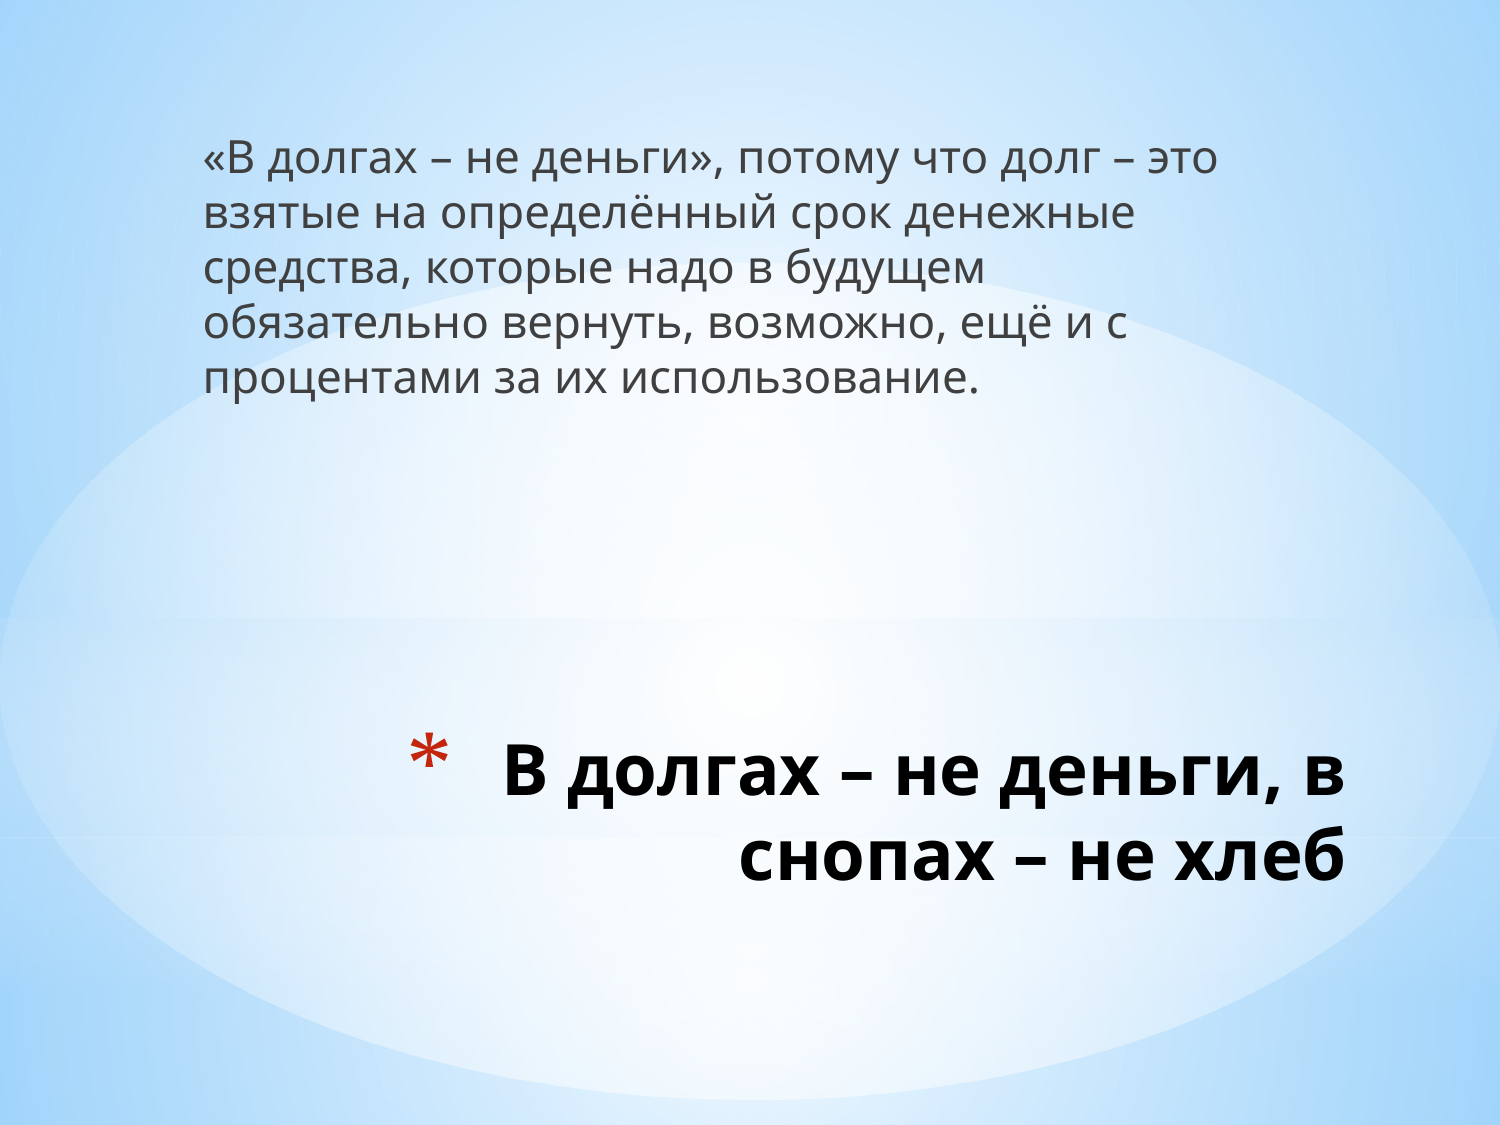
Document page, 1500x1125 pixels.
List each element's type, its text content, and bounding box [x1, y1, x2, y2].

title В долгах – не деньги, в снопах – не хлеб [294, 717, 1363, 905]
list «В долгах – не деньги», потому что долг – это взятые на определённый срок денежные средства, которые надо в будущем обязательно вернуть, возможно, ещё и с процентами за их использование. [187, 120, 1238, 690]
